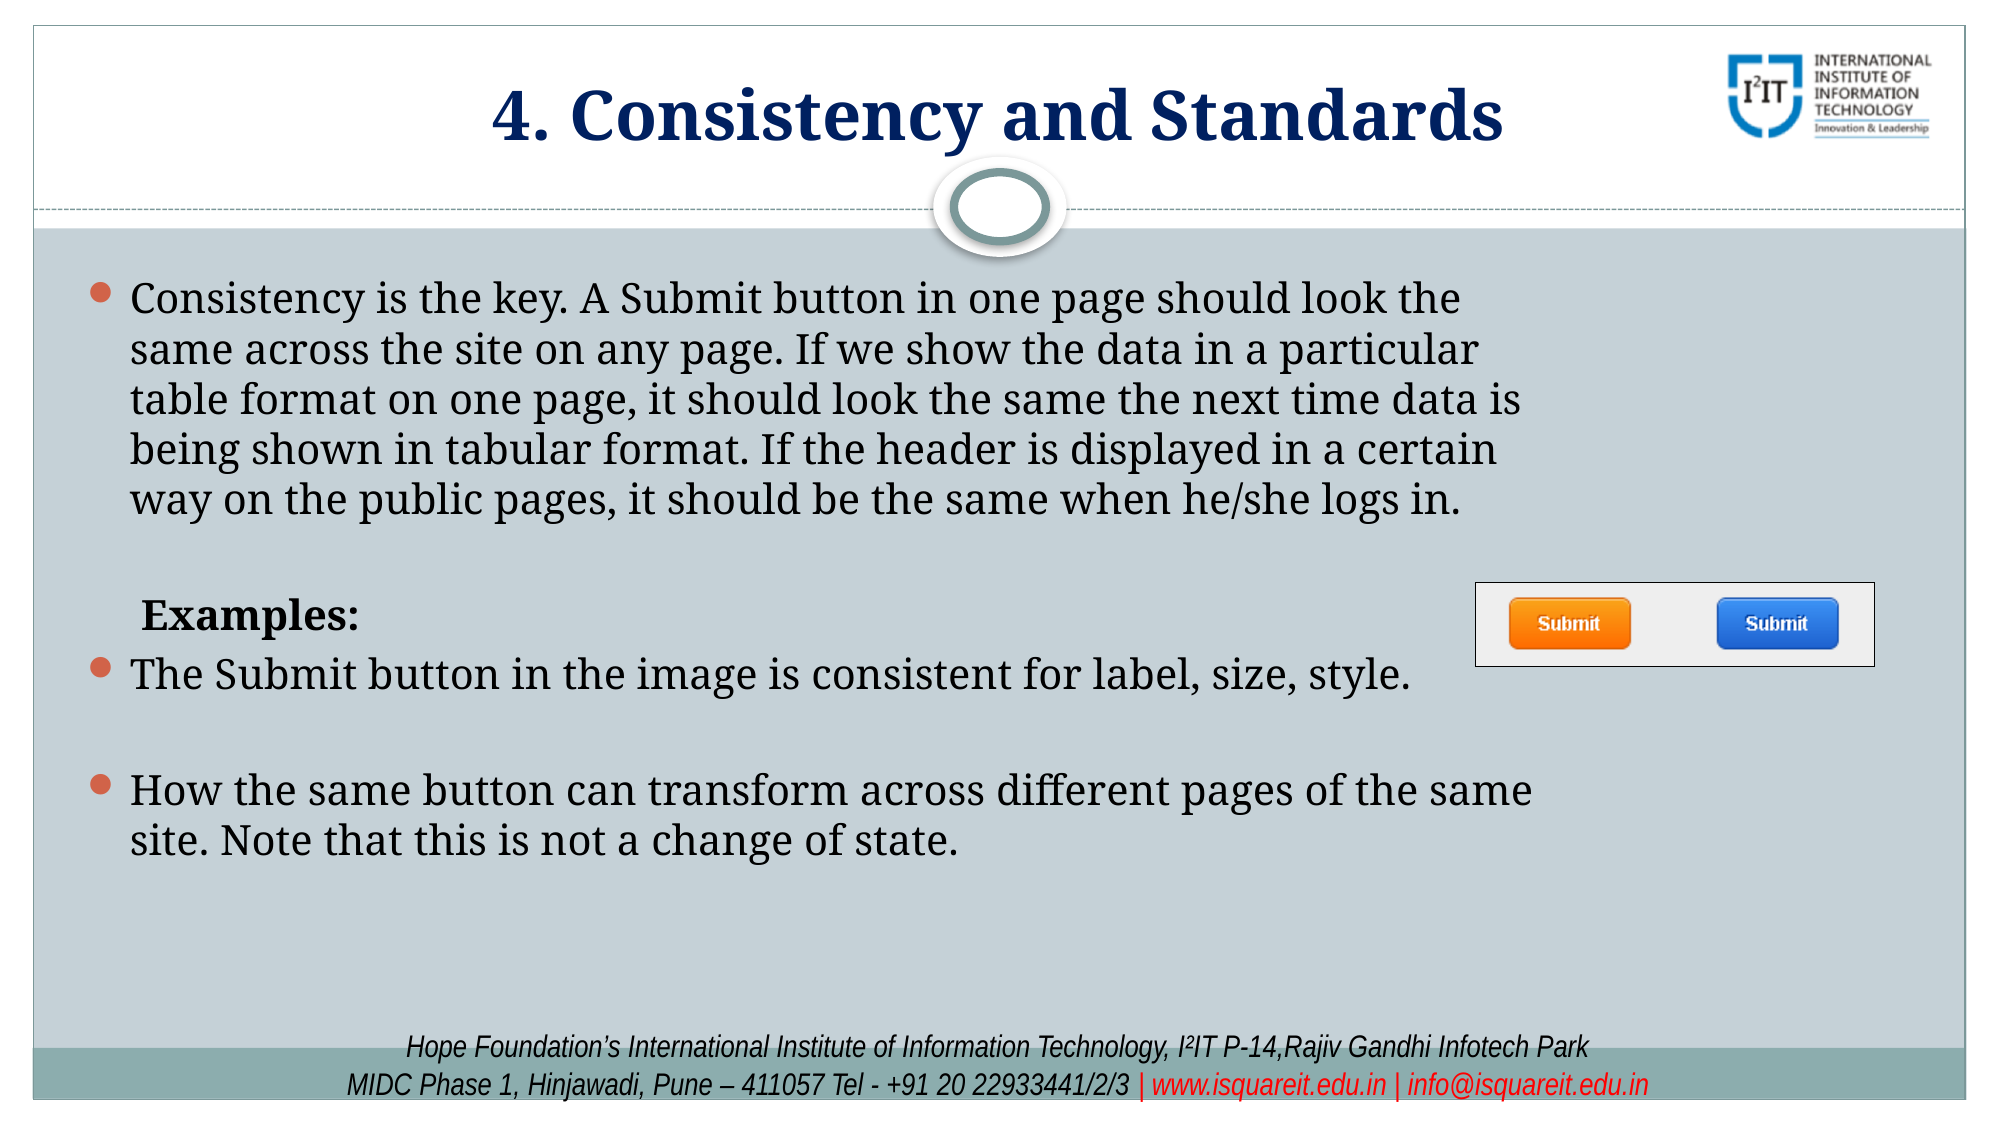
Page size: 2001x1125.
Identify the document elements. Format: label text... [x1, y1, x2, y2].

picture [1726, 52, 1933, 140]
picture [1474, 582, 1876, 668]
list Consistency is the key. A Submit button in one page should look the same across the site on any page. If we show the data in a particular table format on one page, it should look the same the next time data is being shown in tabular format. If the header is displayed in a certain way on the public pages, it should be the same when he/she logs in. Examples: The Submit button in the image is consistent for label, size, style. How the same button can transform across different pages of the same site. Note that this is not a change of state. [72, 264, 1558, 968]
title 4. Consistency and Standards [66, 37, 1933, 162]
text_box Hope Foundation’s International Institute of Information Technology, I²IT P-14,Rajiv Gandhi Infotech Park MIDC Phase 1, Hinjawadi, Pune – 411057 Tel - +91 20 22933441/2/3 | www.isquareit.edu.in | info@isquareit.edu.in [29, 1019, 1968, 1109]
